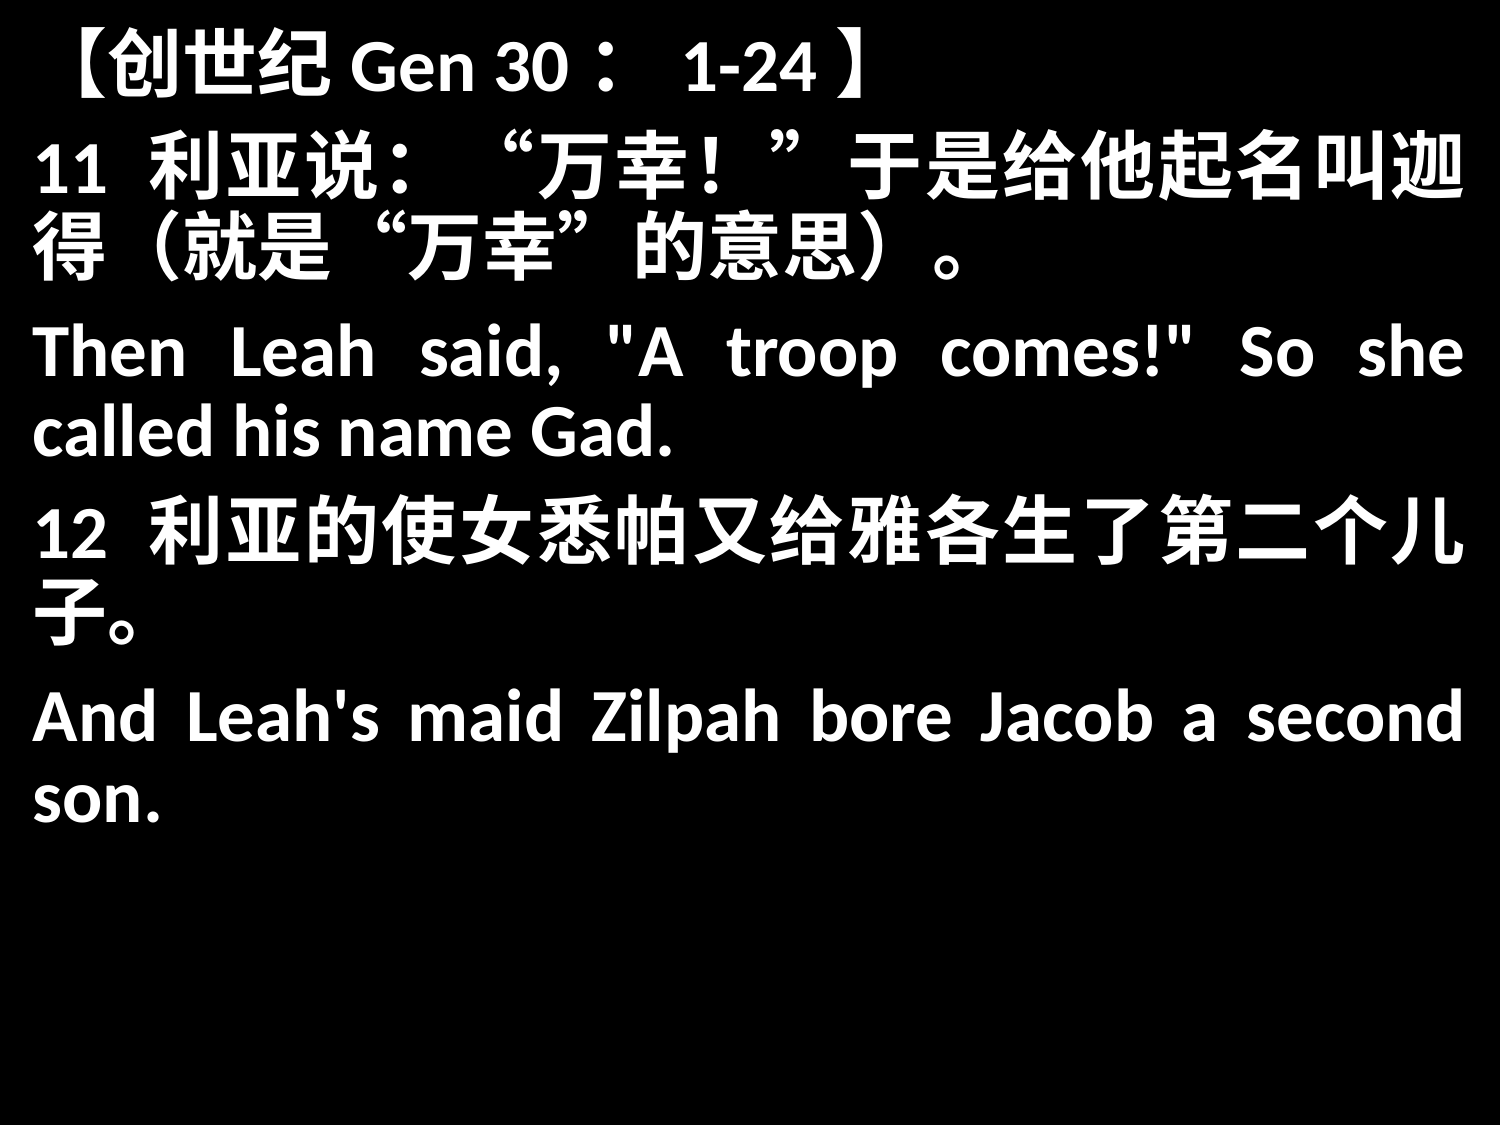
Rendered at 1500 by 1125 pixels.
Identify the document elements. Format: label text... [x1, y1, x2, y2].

list 【创世纪Gen 30：1-24】 11 利亚说：“万幸！”于是给他起名叫迦得（就是“万幸”的意思）。 Then Leah said, "A troop comes!" So she called his name Gad. 12 利亚的使女悉帕又给雅各生了第二个儿子。 And Leah's maid Zilpah bore Jacob a second son. [17, 19, 1483, 1106]
